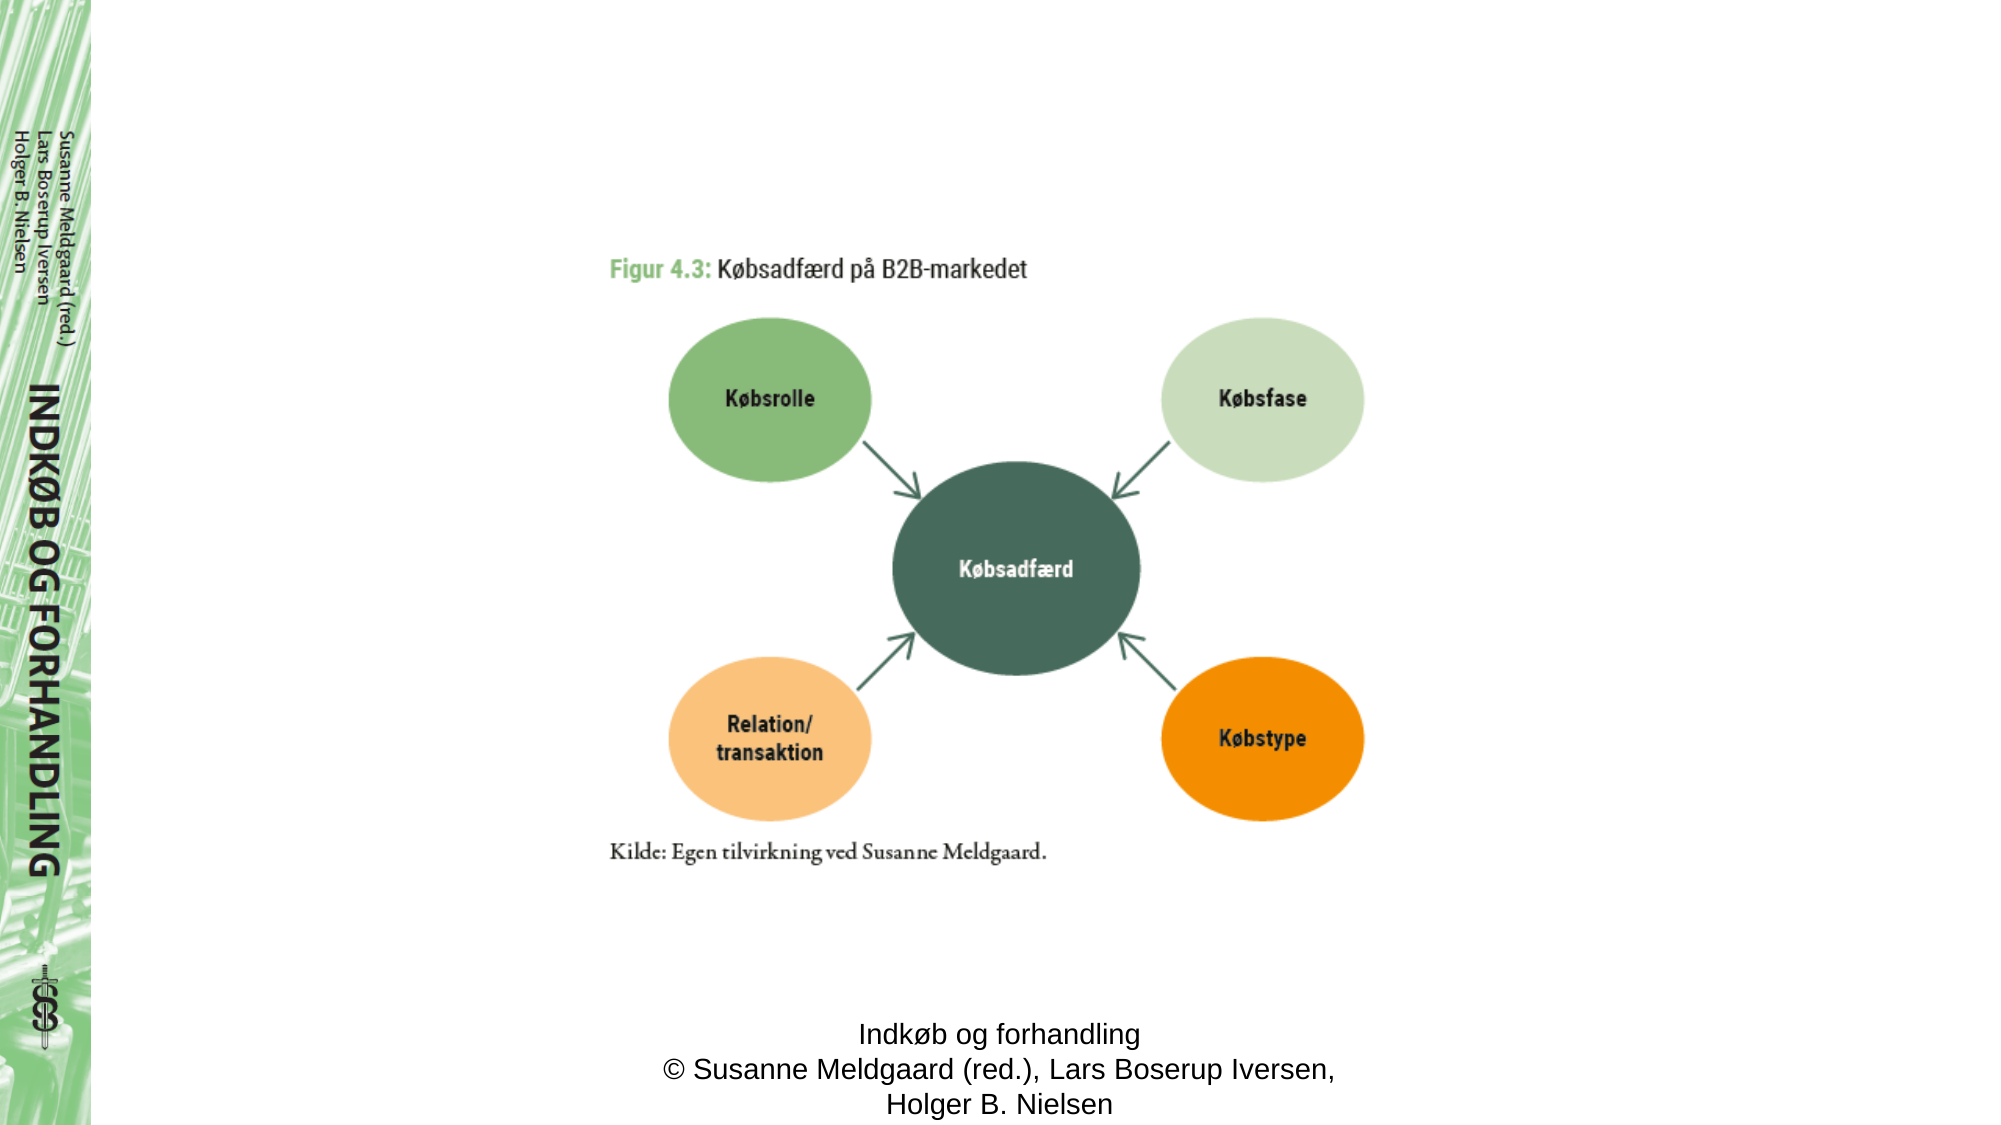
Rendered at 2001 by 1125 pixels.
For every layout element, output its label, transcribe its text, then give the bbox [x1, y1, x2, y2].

picture [594, 247, 1406, 878]
picture [0, 0, 91, 1125]
text_box Indkøb og forhandling © Susanne Meldgaard (red.), Lars Boserup Iversen, Holger B. Nielsen [604, 1007, 1396, 1086]
